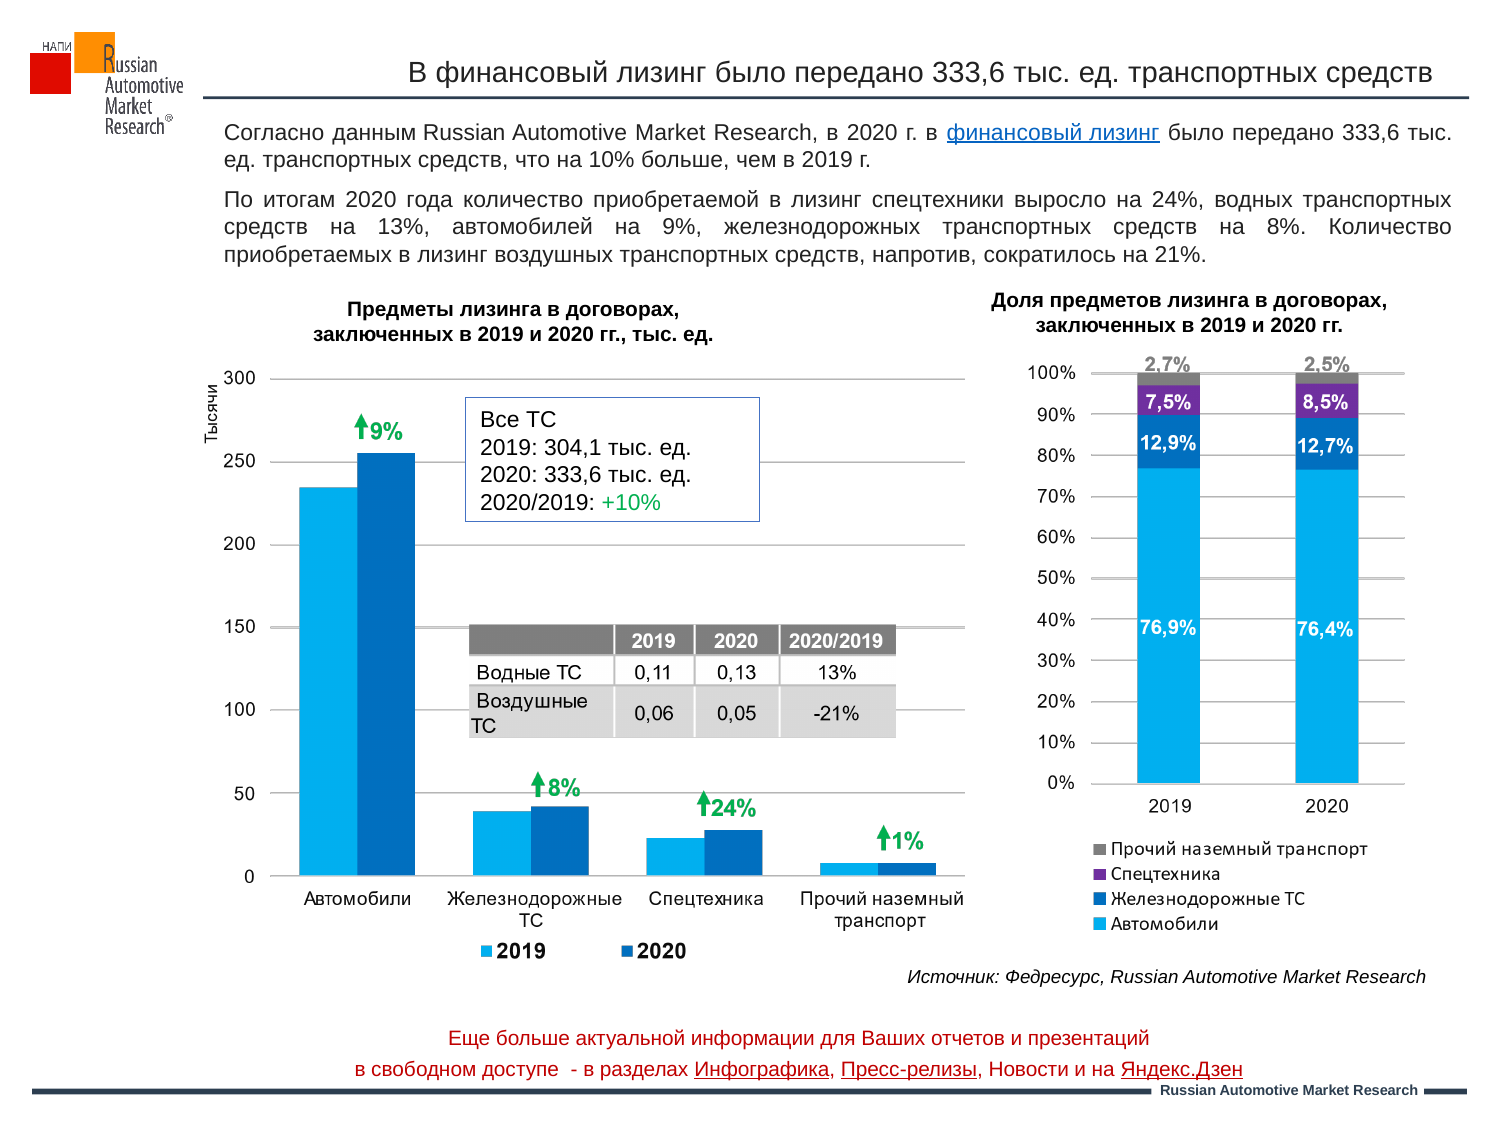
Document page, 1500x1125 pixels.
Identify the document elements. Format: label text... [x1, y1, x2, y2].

text_box В финансовый лизинг было передано 333,6 тыс. ед. транспортных средств [221, 25, 1450, 96]
picture [1023, 335, 1405, 936]
picture [170, 356, 989, 994]
text_box Доля предметов лизинга в договорах, заключенных в 2019 и 2020 гг. [972, 279, 1407, 344]
picture [30, 32, 183, 134]
text_box Предметы лизинга в договорах, заключенных в 2019 и 2020 гг., тыс. ед. [209, 288, 818, 354]
text_box Согласно данным Russian Automotive Market Research, в 2020 г. в финансовый лизинг было передано 333,6 тыс. ед. транспортных средств, что на 10% больше, чем в 2019 г. По итогам 2020 года количество приобретаемой в лизинг спецтехники выросло на 24%, водных транспортных средств на 13%, автомобилей на 9%, железнодорожных транспортных средств на 8%. Количество приобретаемых в лизинг воздушных транспортных средств, напротив, сократилось на 21%. [209, 109, 1468, 275]
text_box Еще больше актуальной информации для Ваших отчетов и презентаций в свободном доступе - в разделах Инфографика, Пресс-релизы, Новости и на Яндекс.Дзен [184, 1011, 1413, 1089]
text_box Источник: Федресурс, Russian Automotive Market Research [854, 956, 1442, 995]
